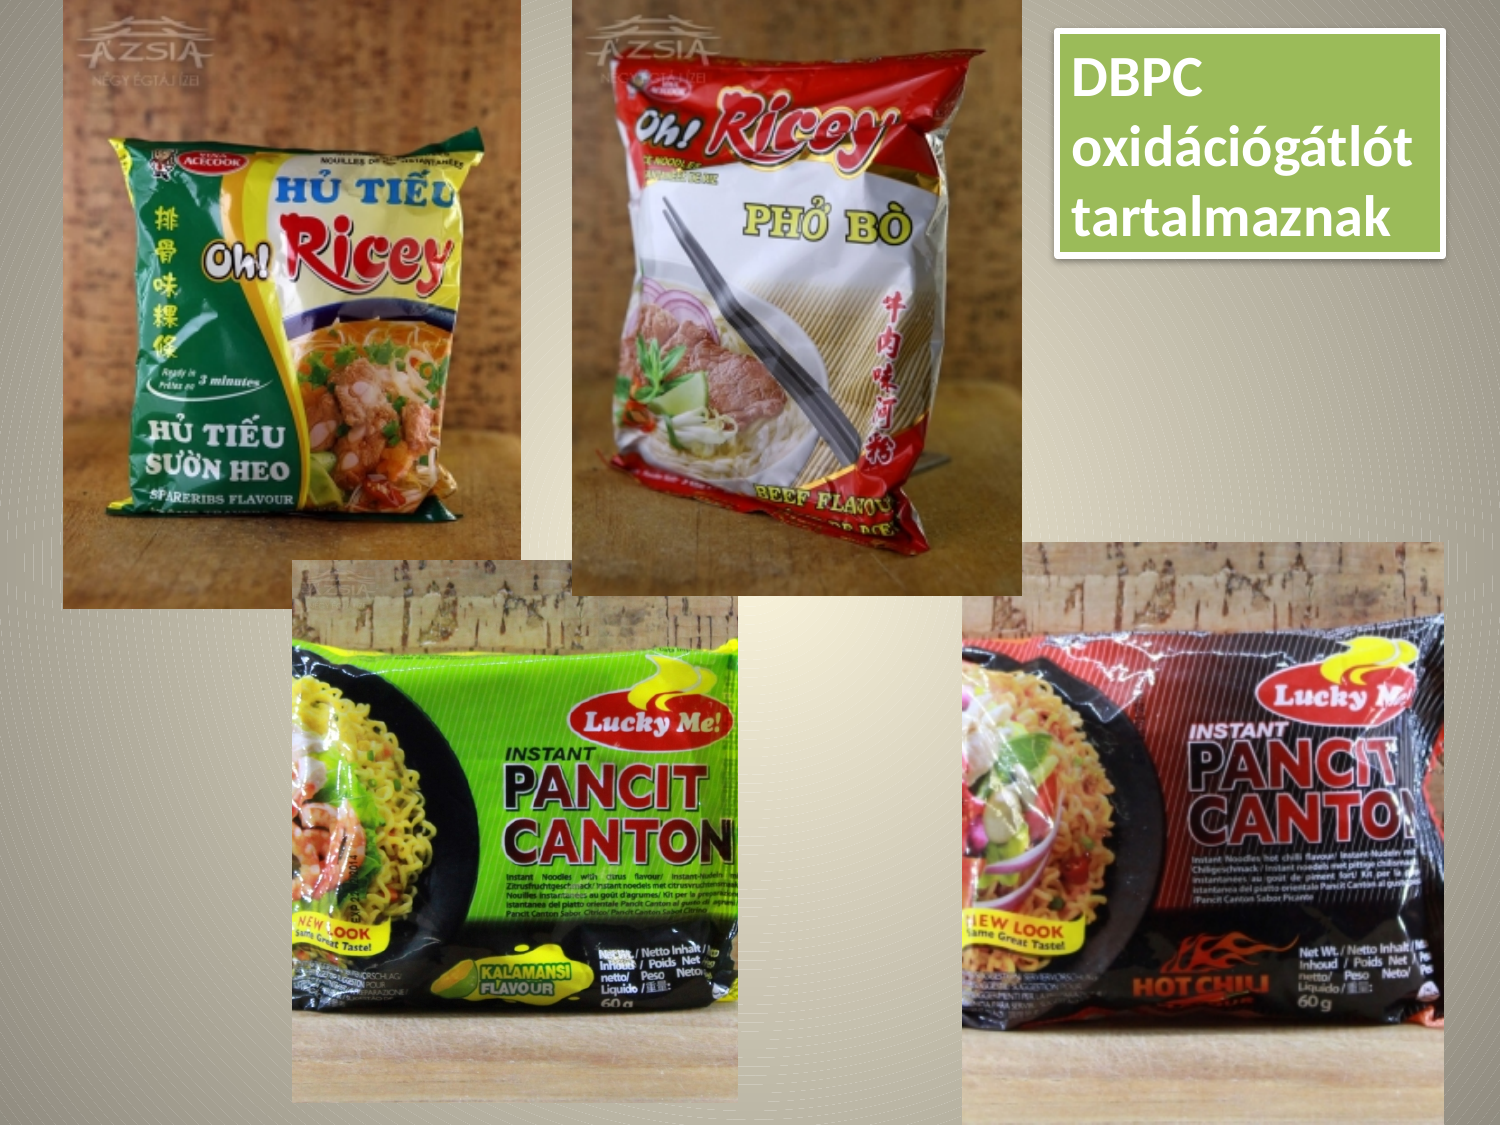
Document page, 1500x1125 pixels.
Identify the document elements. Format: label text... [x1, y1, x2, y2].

text_box DBPC oxidációgátlót tartalmaznak [1054, 28, 1446, 259]
picture [63, 0, 1444, 1125]
